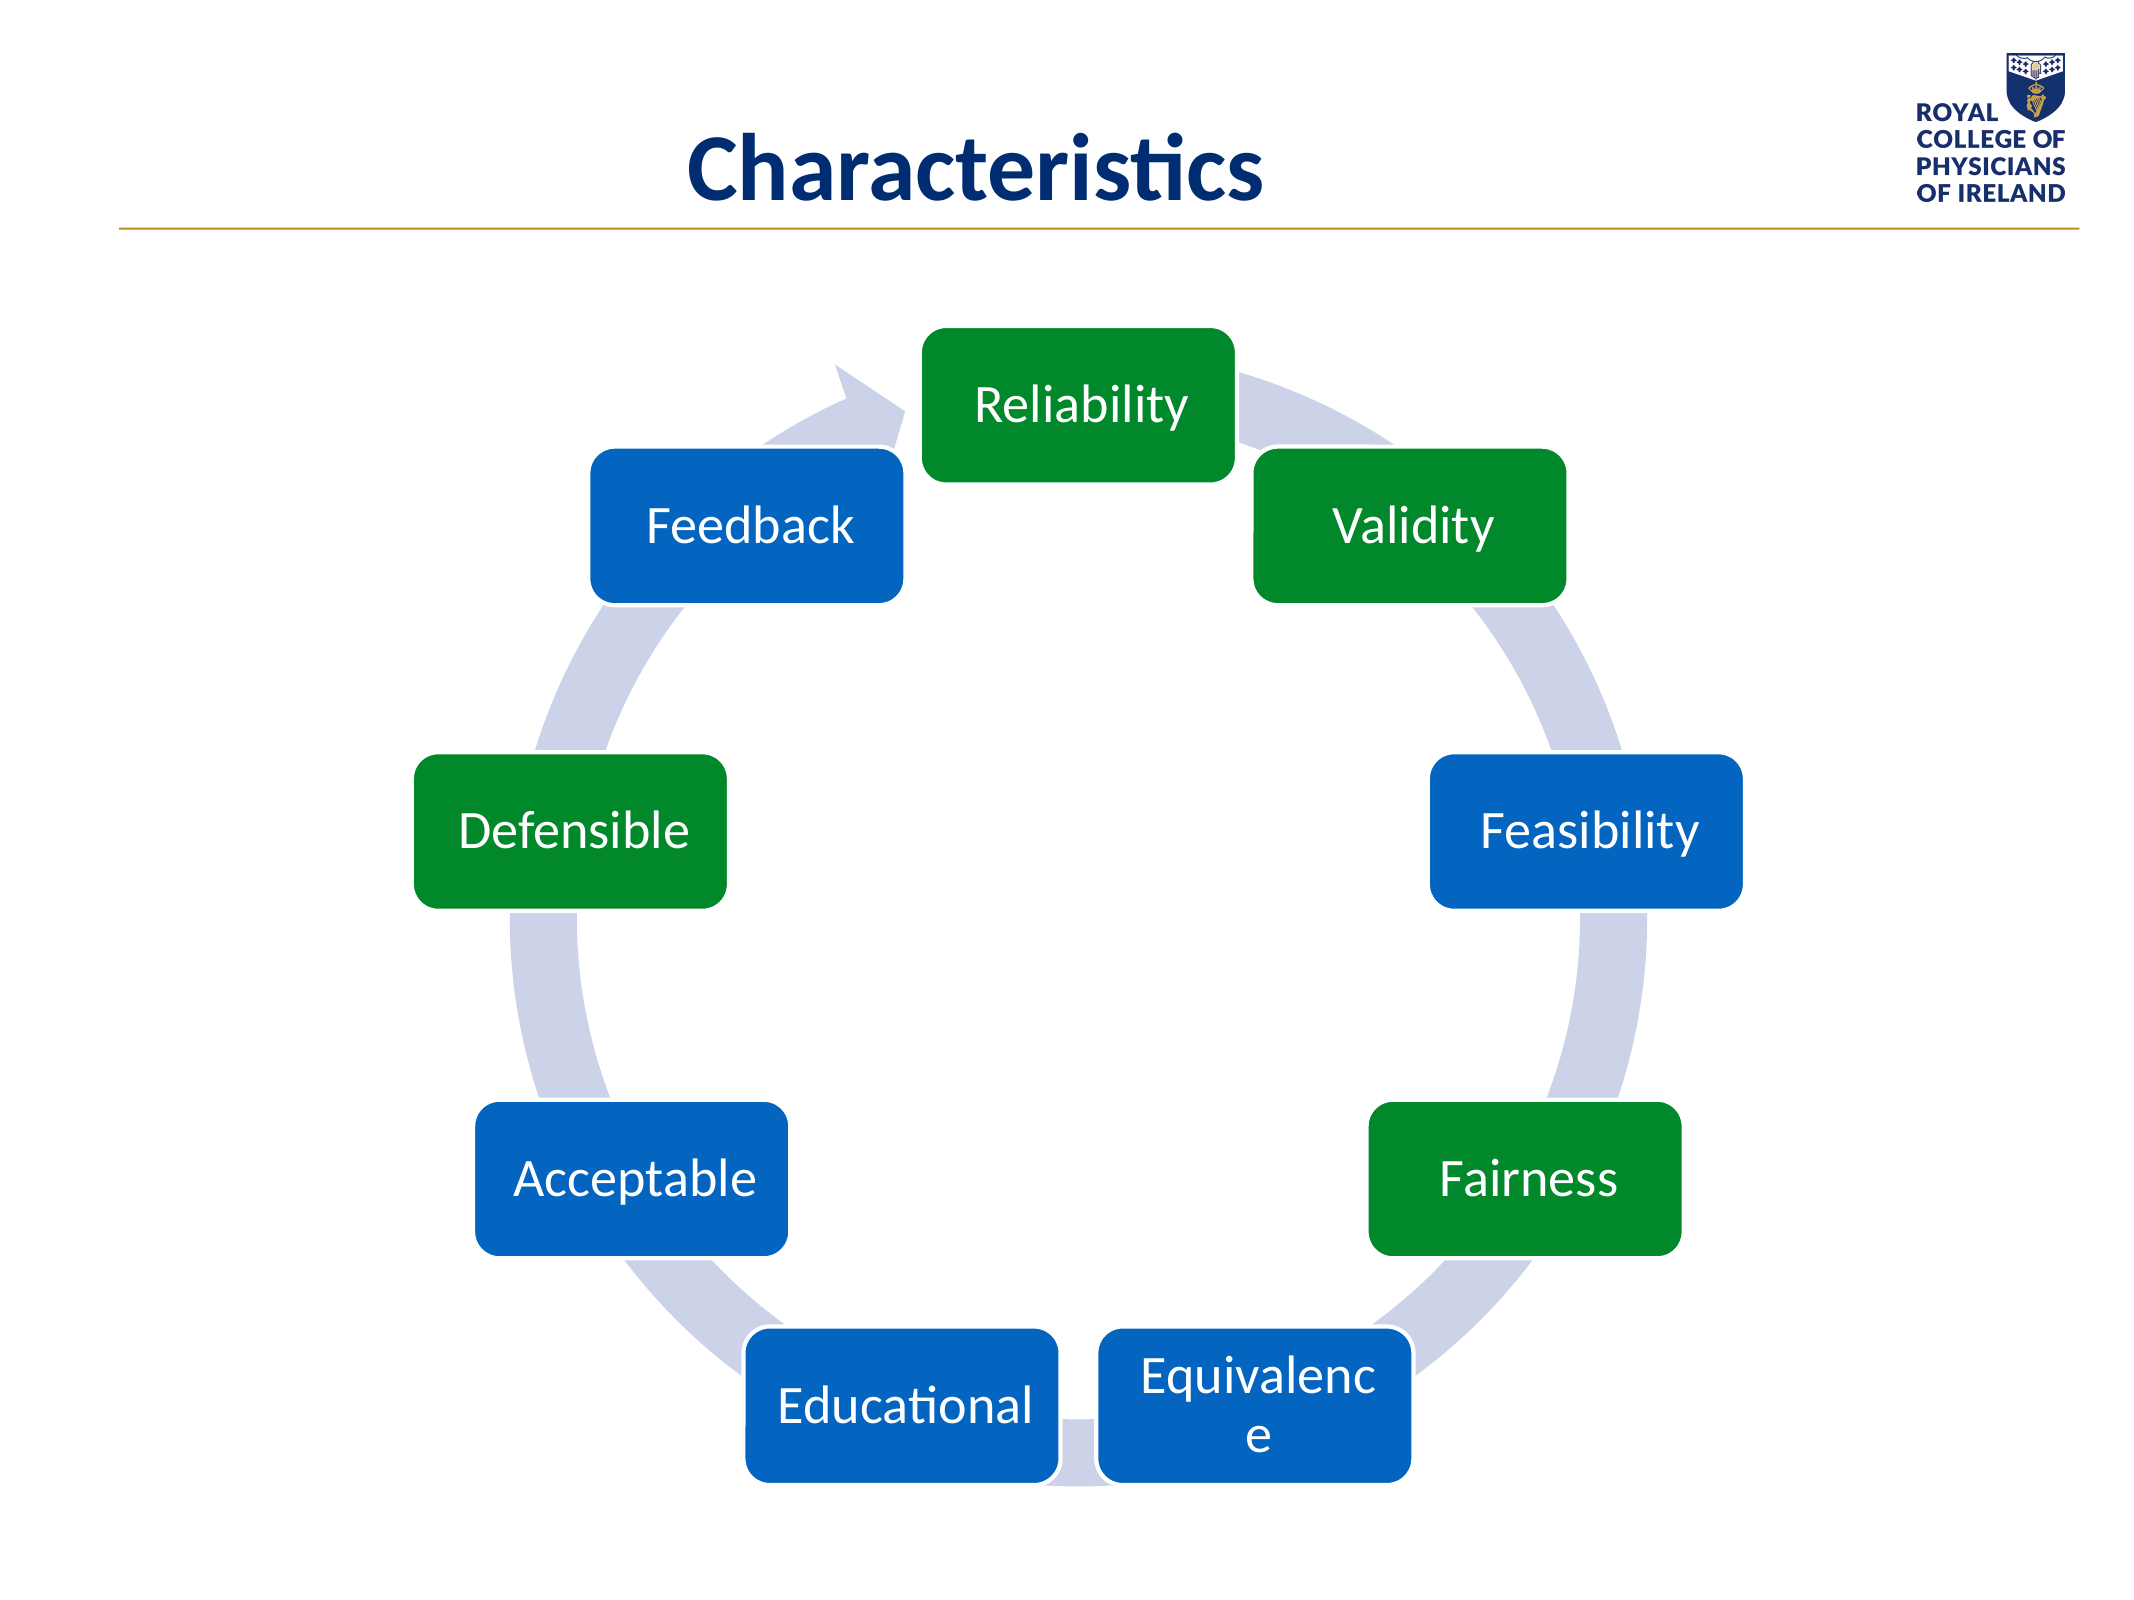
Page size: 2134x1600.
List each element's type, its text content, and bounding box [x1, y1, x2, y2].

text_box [144, 325, 2012, 1486]
picture [1917, 53, 2065, 202]
title Characteristics [117, 0, 1835, 219]
